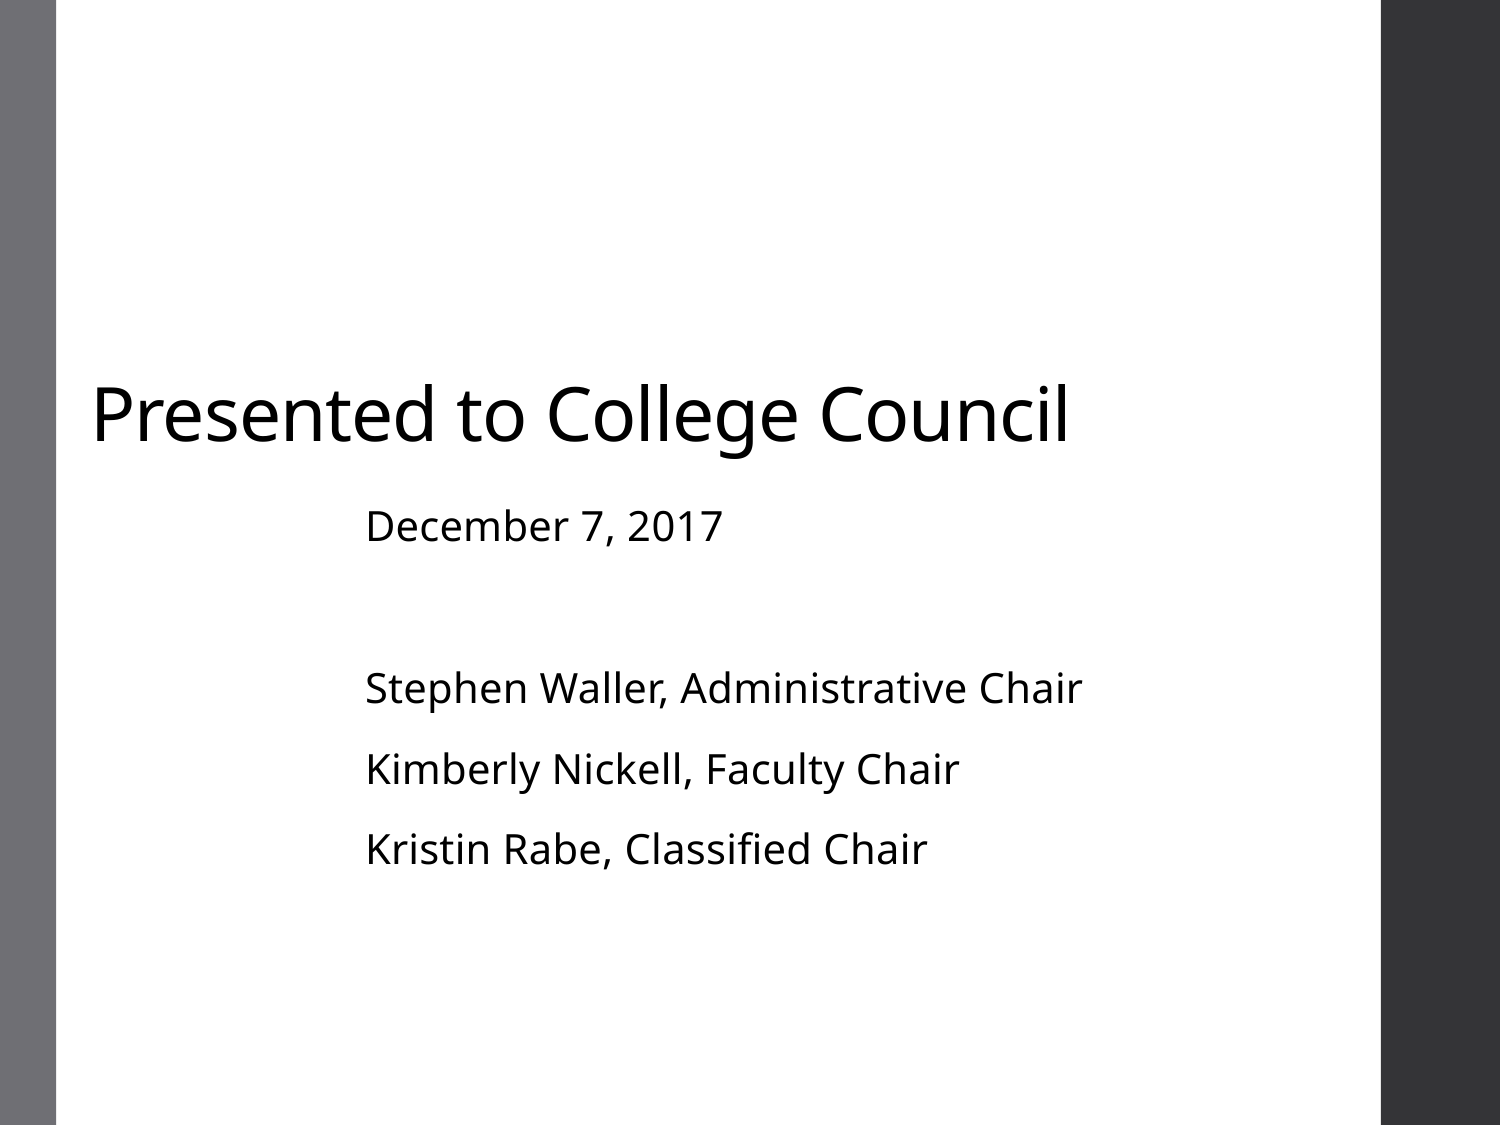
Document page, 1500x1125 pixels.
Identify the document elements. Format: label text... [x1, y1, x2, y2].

list December 7, 2017 Stephen Waller, Administrative Chair Kimberly Nickell, Faculty Chair Kristin Rabe, Classified Chair [350, 412, 1500, 888]
title Presented to College Council [75, 162, 1350, 477]
